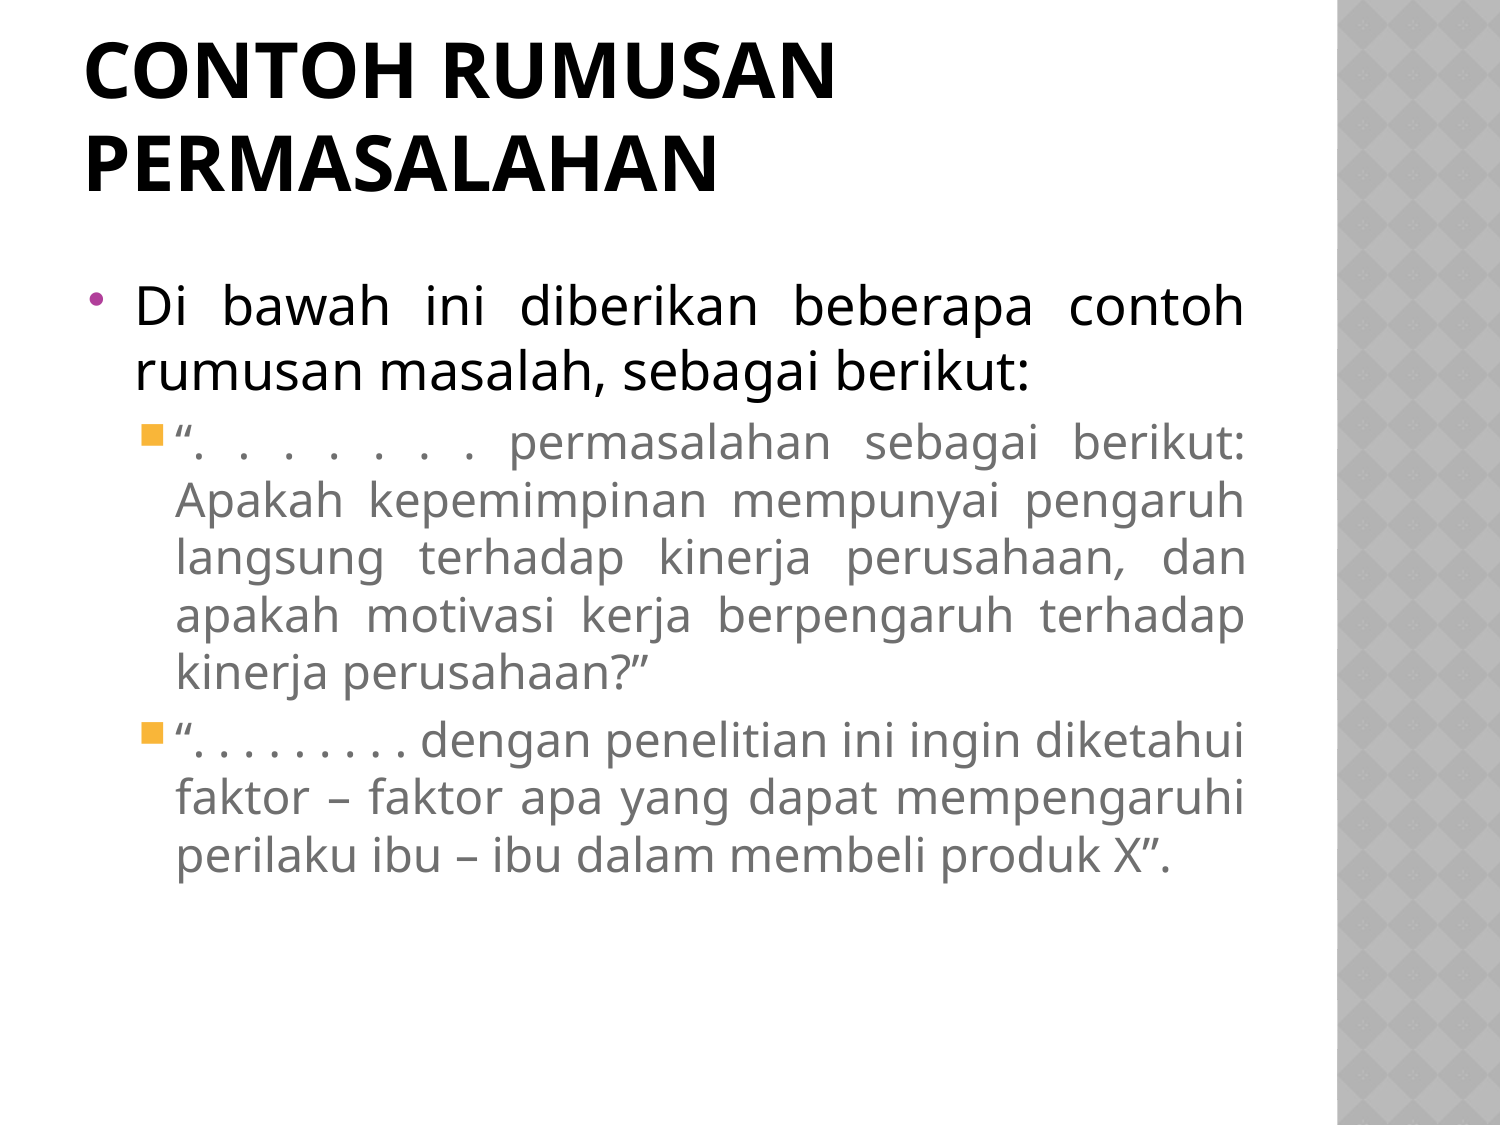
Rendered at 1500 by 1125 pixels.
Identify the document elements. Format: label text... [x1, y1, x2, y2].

list Di bawah ini diberikan beberapa contoh rumusan masalah, sebagai berikut: “. . . . . . . permasalahan sebagai berikut: Apakah kepemimpinan mempunyai pengaruh langsung terhadap kinerja perusahaan, dan apakah motivasi kerja berpengaruh terhadap kinerja perusahaan?” “. . . . . . . . . dengan penelitian ini ingin diketahui faktor – faktor apa yang dapat mempengaruhi perilaku ibu – ibu dalam membeli produk X”. [75, 264, 1263, 1059]
title Contoh Rumusan Permasalahan [75, 19, 1425, 207]
